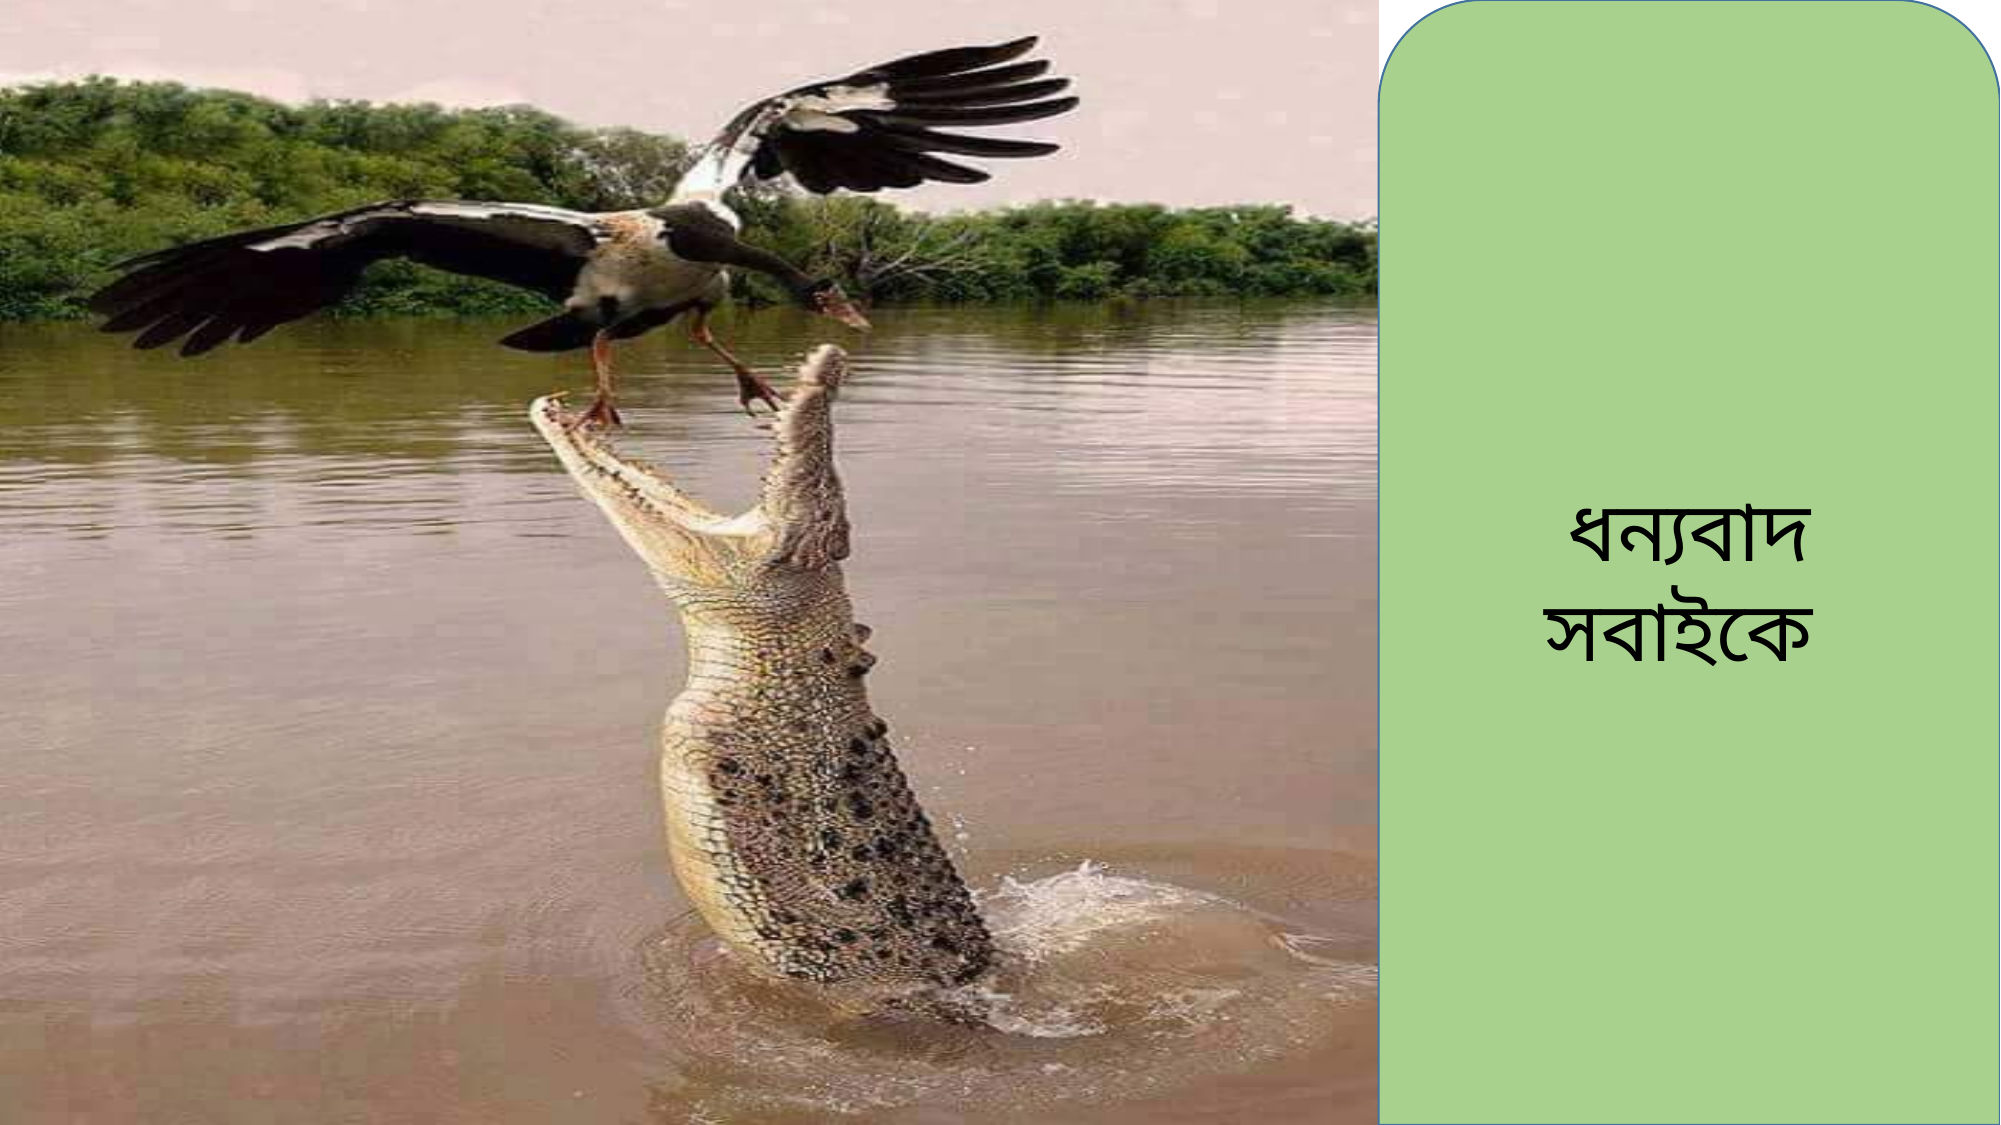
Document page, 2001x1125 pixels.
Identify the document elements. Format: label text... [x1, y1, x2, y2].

picture [0, 0, 1379, 1125]
text_box ধন্যবাদ সবাইকে [1379, 0, 2000, 1125]
